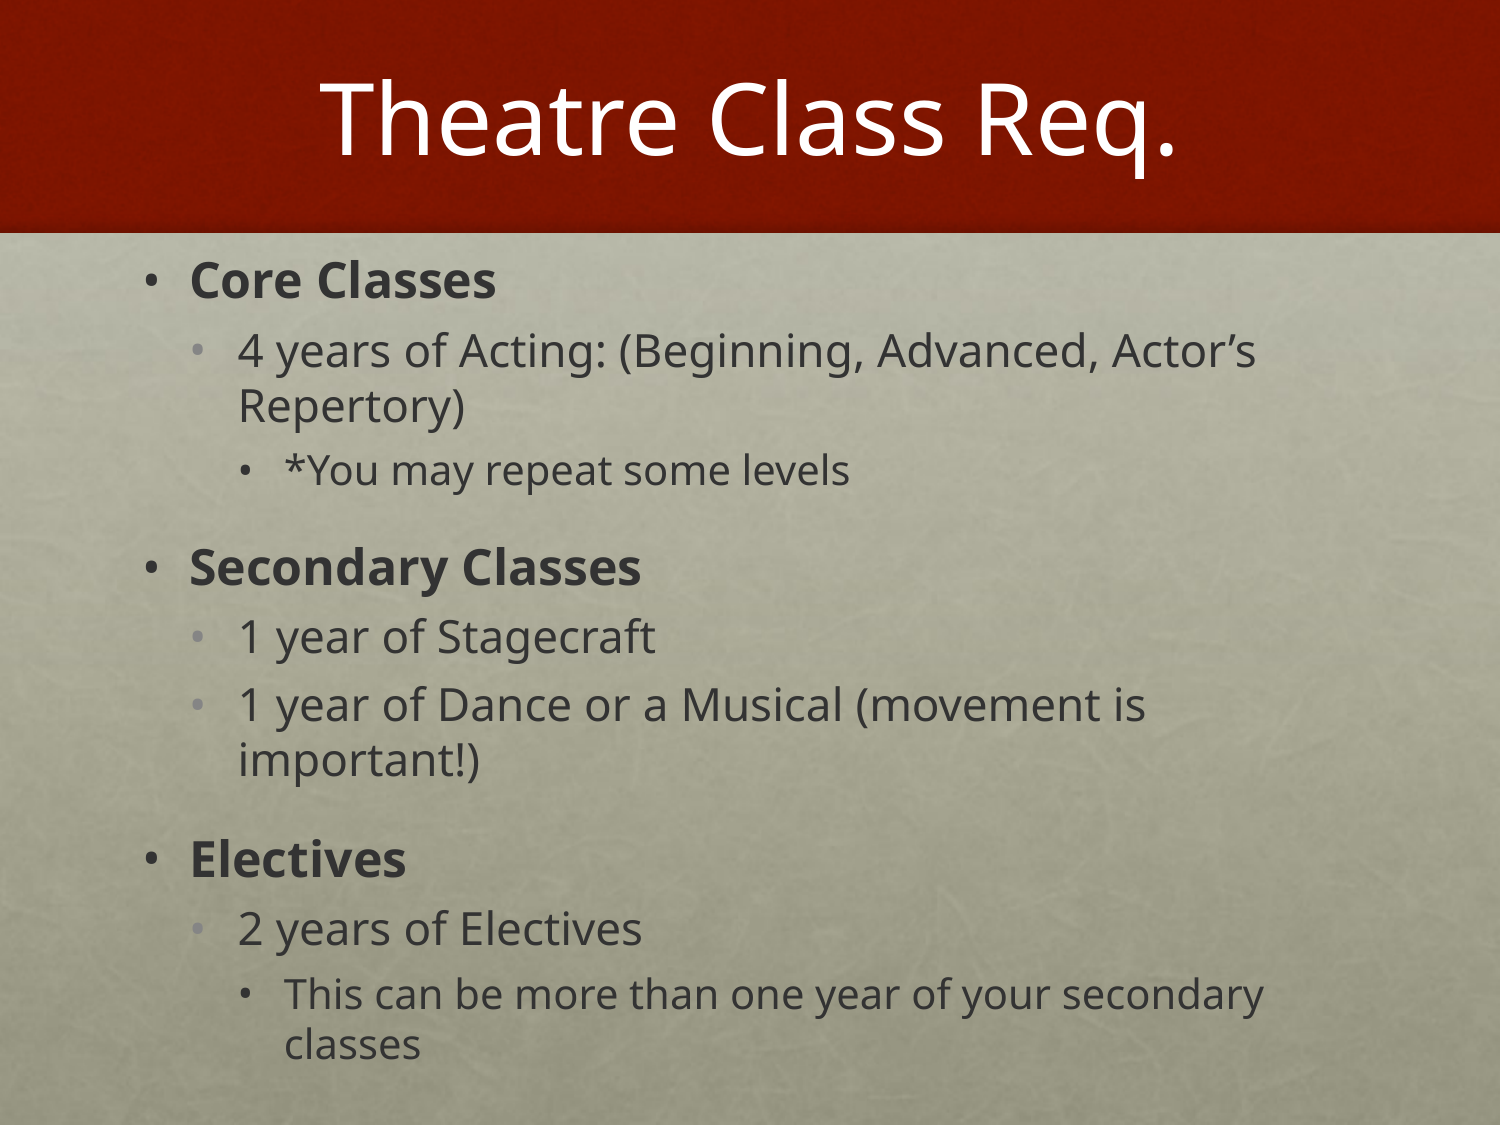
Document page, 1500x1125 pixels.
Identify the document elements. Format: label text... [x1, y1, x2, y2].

picture [0, 214, 1500, 1125]
title Theatre Class Req. [127, 10, 1372, 221]
list Core Classes 4 years of Acting: (Beginning, Advanced, Actor’s Repertory) *You may repeat some levels Secondary Classes 1 year of Stagecraft 1 year of Dance or a Musical (movement is important!) Electives 2 years of Electives This can be more than one year of your secondary classes [127, 241, 1372, 1037]
